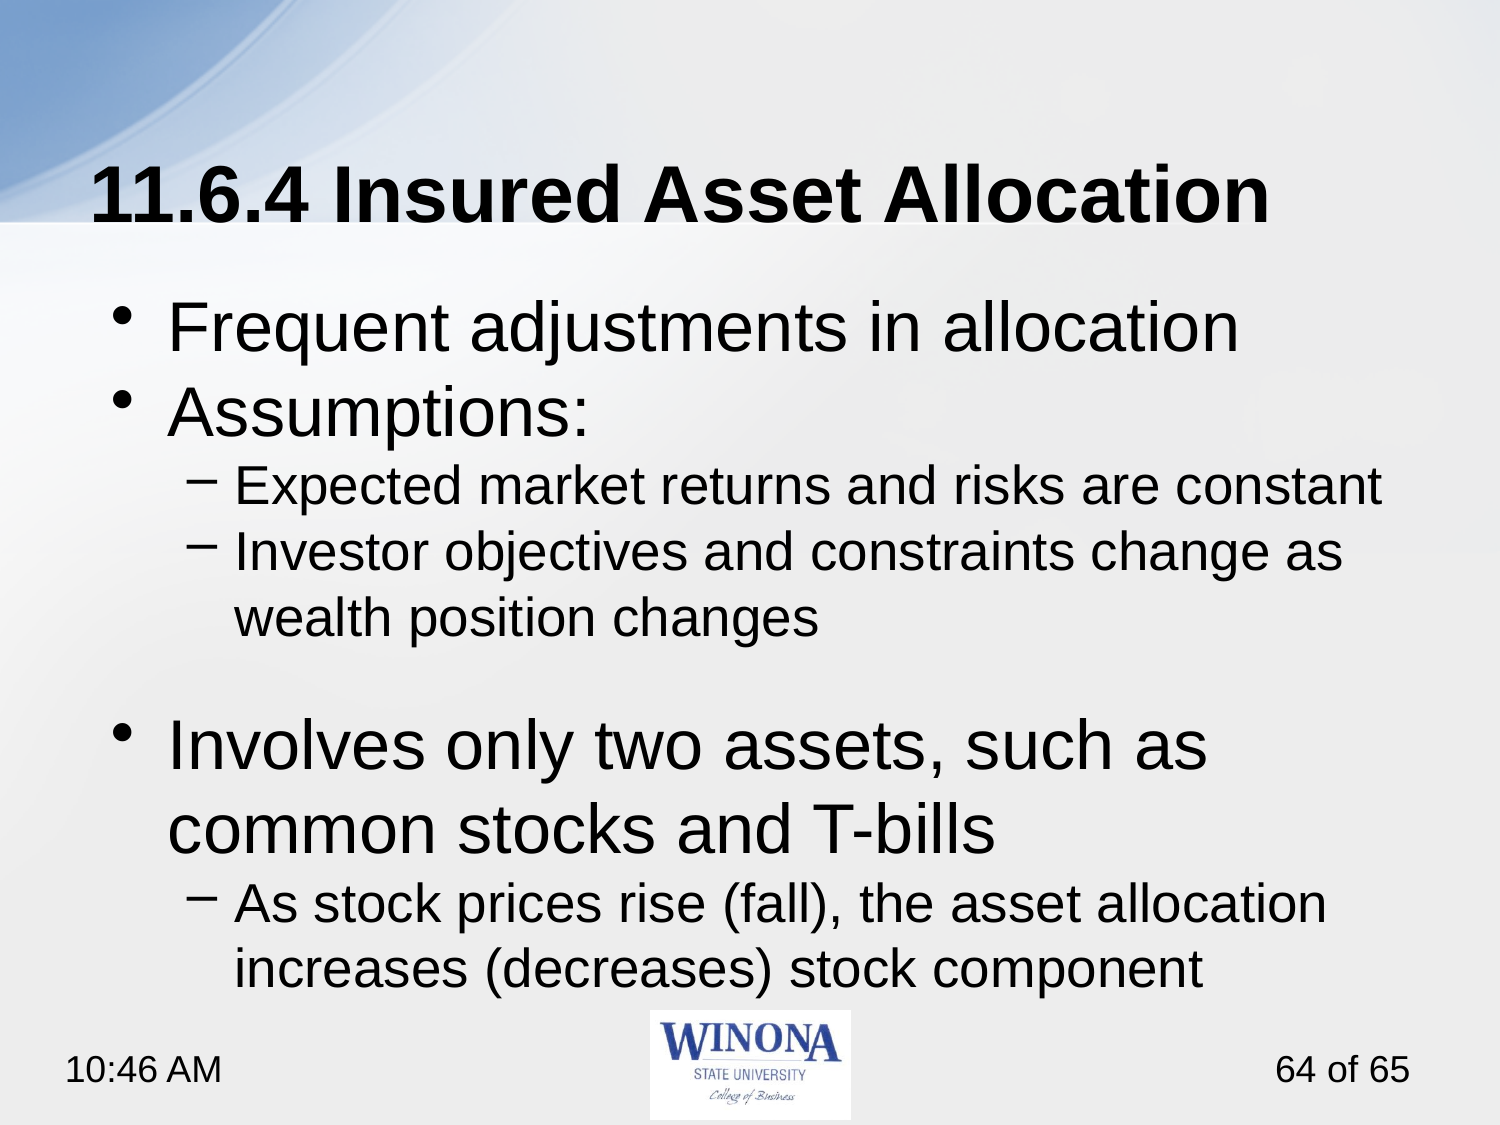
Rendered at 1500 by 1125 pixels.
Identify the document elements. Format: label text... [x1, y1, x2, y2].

list Frequent adjustments in allocation Assumptions: Expected market returns and risks are constant Investor objectives and constraints change as wealth position changes Involves only two assets, such as common stocks and T-bills As stock prices rise (fall), the asset allocation increases (decreases) stock component [95, 273, 1446, 1017]
title 11.6.4 Insured Asset Allocation [75, 58, 1425, 247]
picture [0, 0, 1500, 1125]
